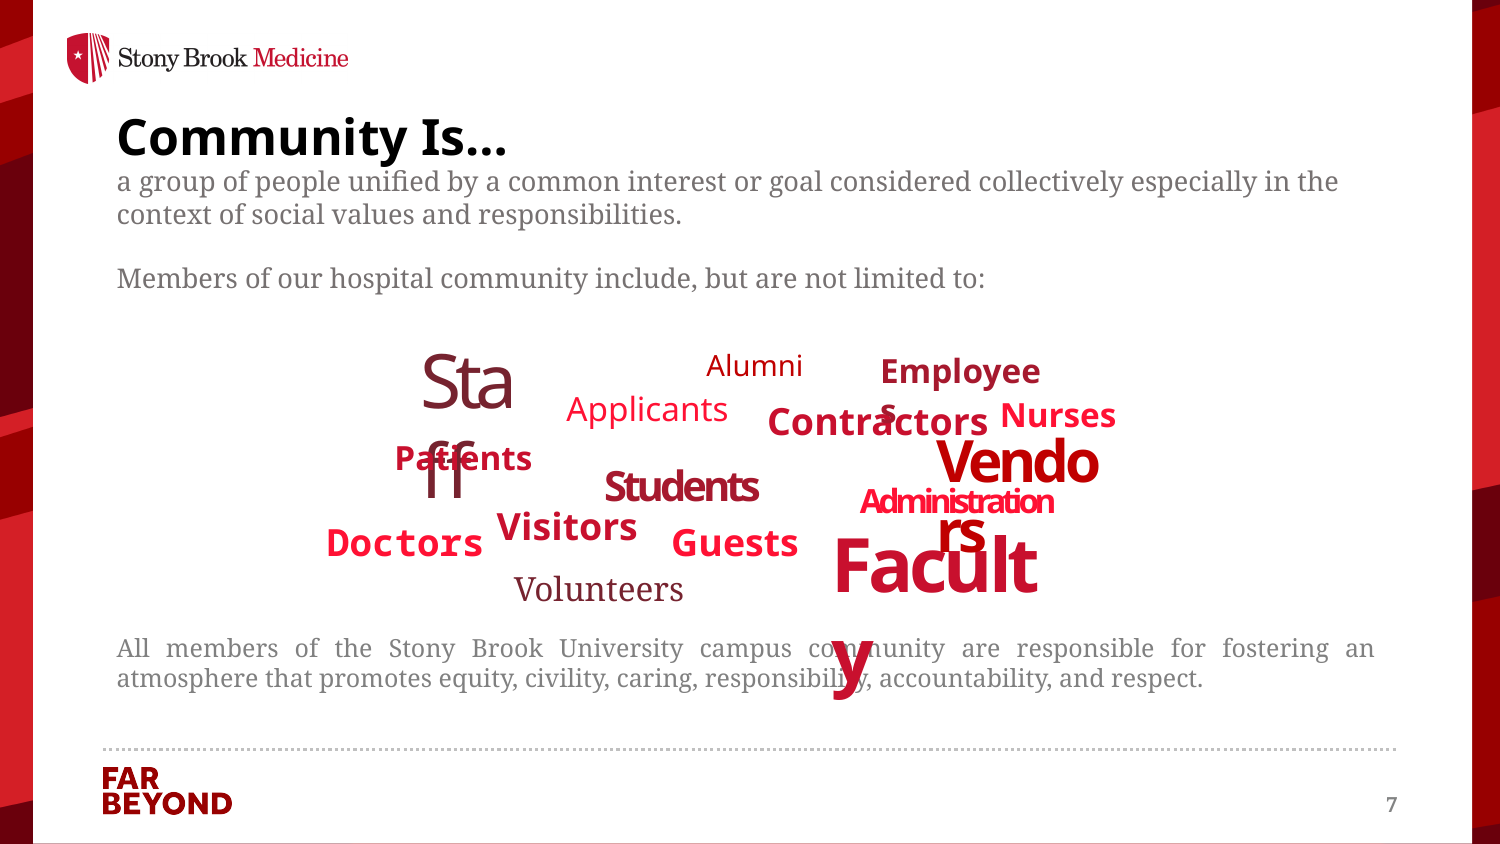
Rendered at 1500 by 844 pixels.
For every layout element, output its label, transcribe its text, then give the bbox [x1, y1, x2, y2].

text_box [312, 325, 1147, 617]
picture [1473, 0, 1500, 844]
picture [67, 33, 348, 84]
title Community Is… a group of people unified by a common interest or goal considered collectively especially in the context of social values and responsibilities. Members of our hospital community include, but are not limited to: [101, 97, 1379, 308]
text_box All members of the Stony Brook University campus community are responsible for fostering an atmosphere that promotes equity, civility, caring, responsibility, accountability, and respect. [101, 625, 1393, 700]
picture [0, 0, 33, 844]
picture [103, 767, 232, 815]
